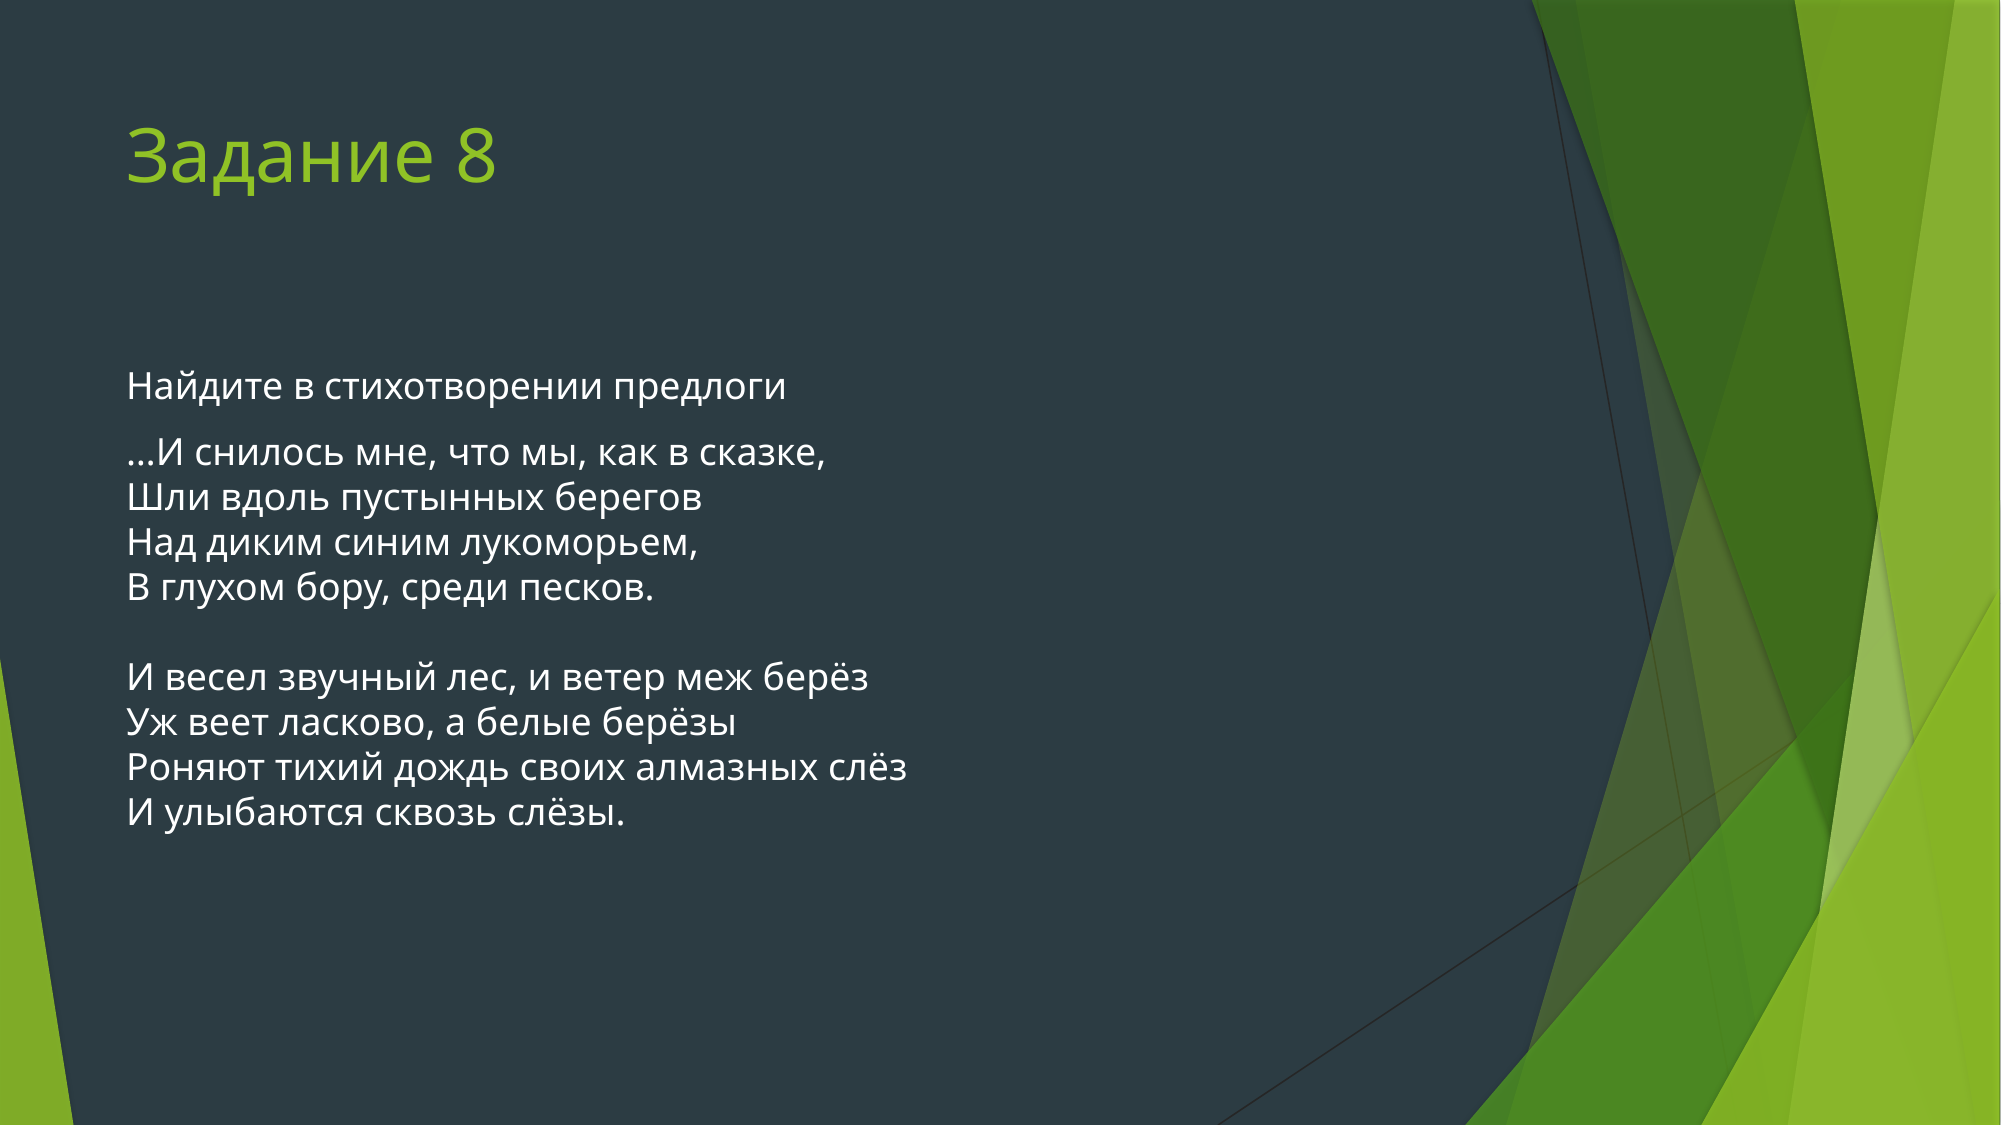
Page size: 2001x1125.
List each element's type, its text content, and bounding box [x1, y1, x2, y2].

title Задание 8 [111, 99, 1522, 317]
list Найдите в стихотворении предлоги …И снилось мне, что мы, как в сказке, Шли вдоль пустынных берегов Над диким синим лукоморьем, В глухом бору, среди песков. И весел звучный лес, и ветер меж берёз Уж веет ласково, а белые берёзы Роняют тихий дождь своих алмазных слёз И улыбаются сквозь слёзы. [111, 354, 1522, 992]
